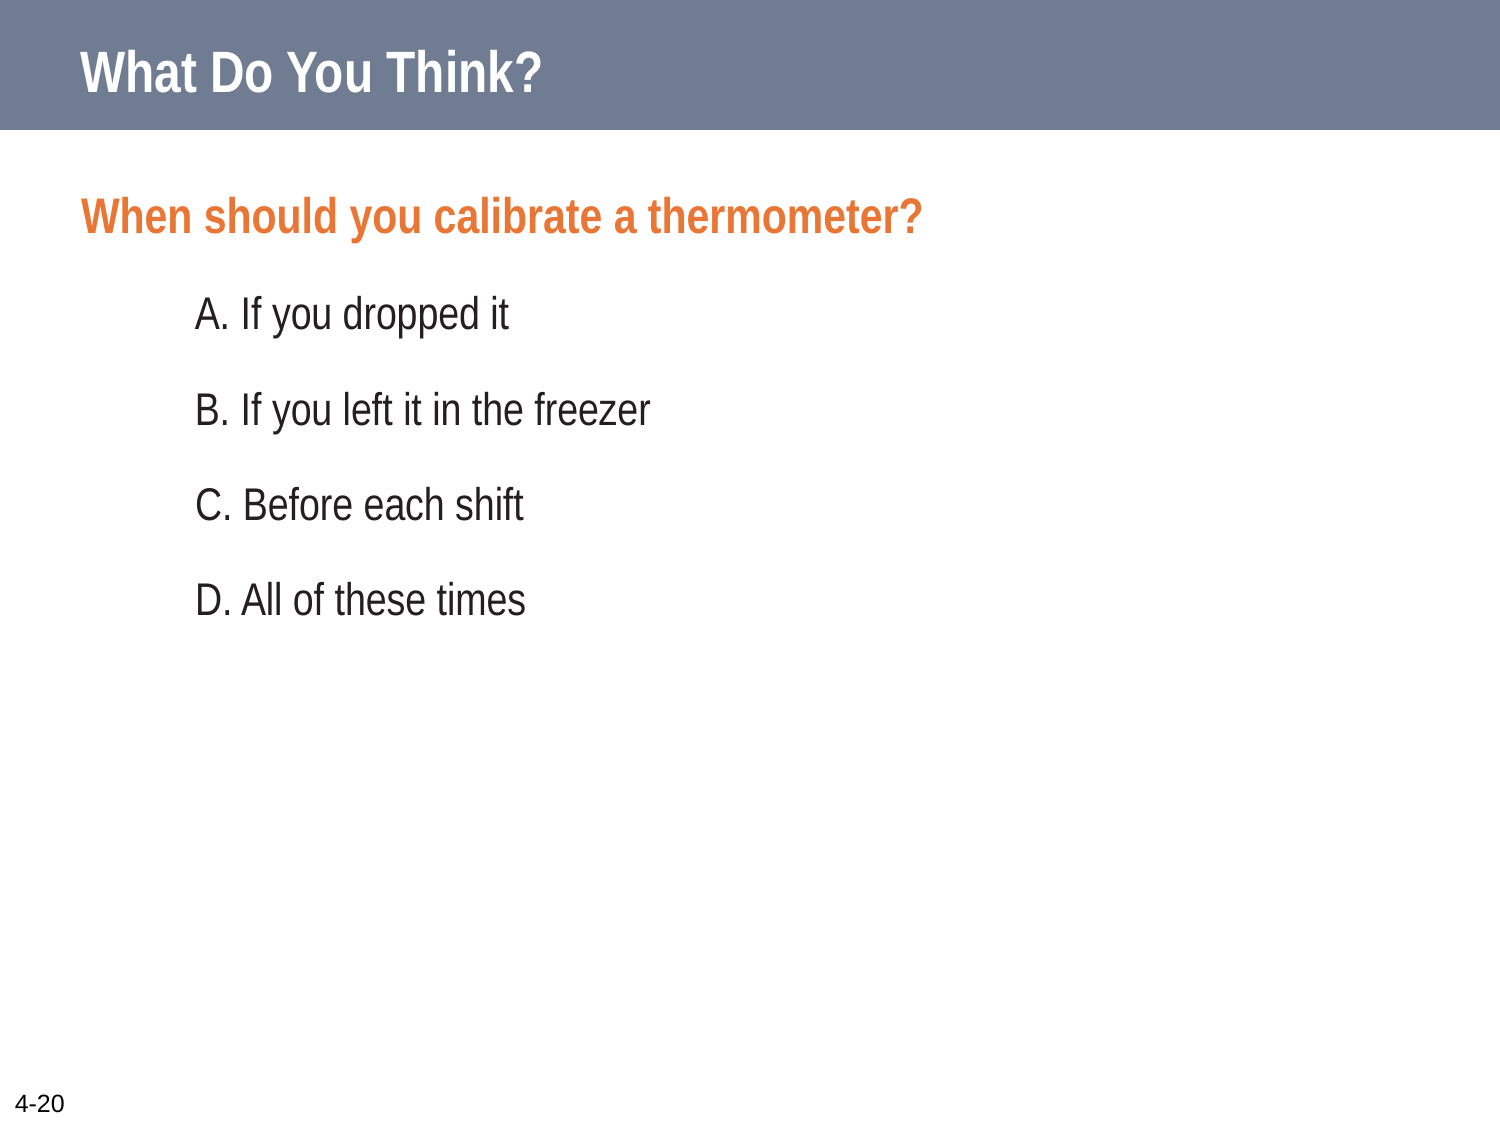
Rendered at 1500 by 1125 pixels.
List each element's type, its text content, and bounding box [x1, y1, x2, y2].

text_box 4-20 [0, 1080, 94, 1125]
title What Do You Think? [65, 26, 1429, 112]
list When should you calibrate a thermometer? A. If you dropped it B. If you left it in the freezer C. Before each shift D. All of these times [65, 183, 1449, 960]
